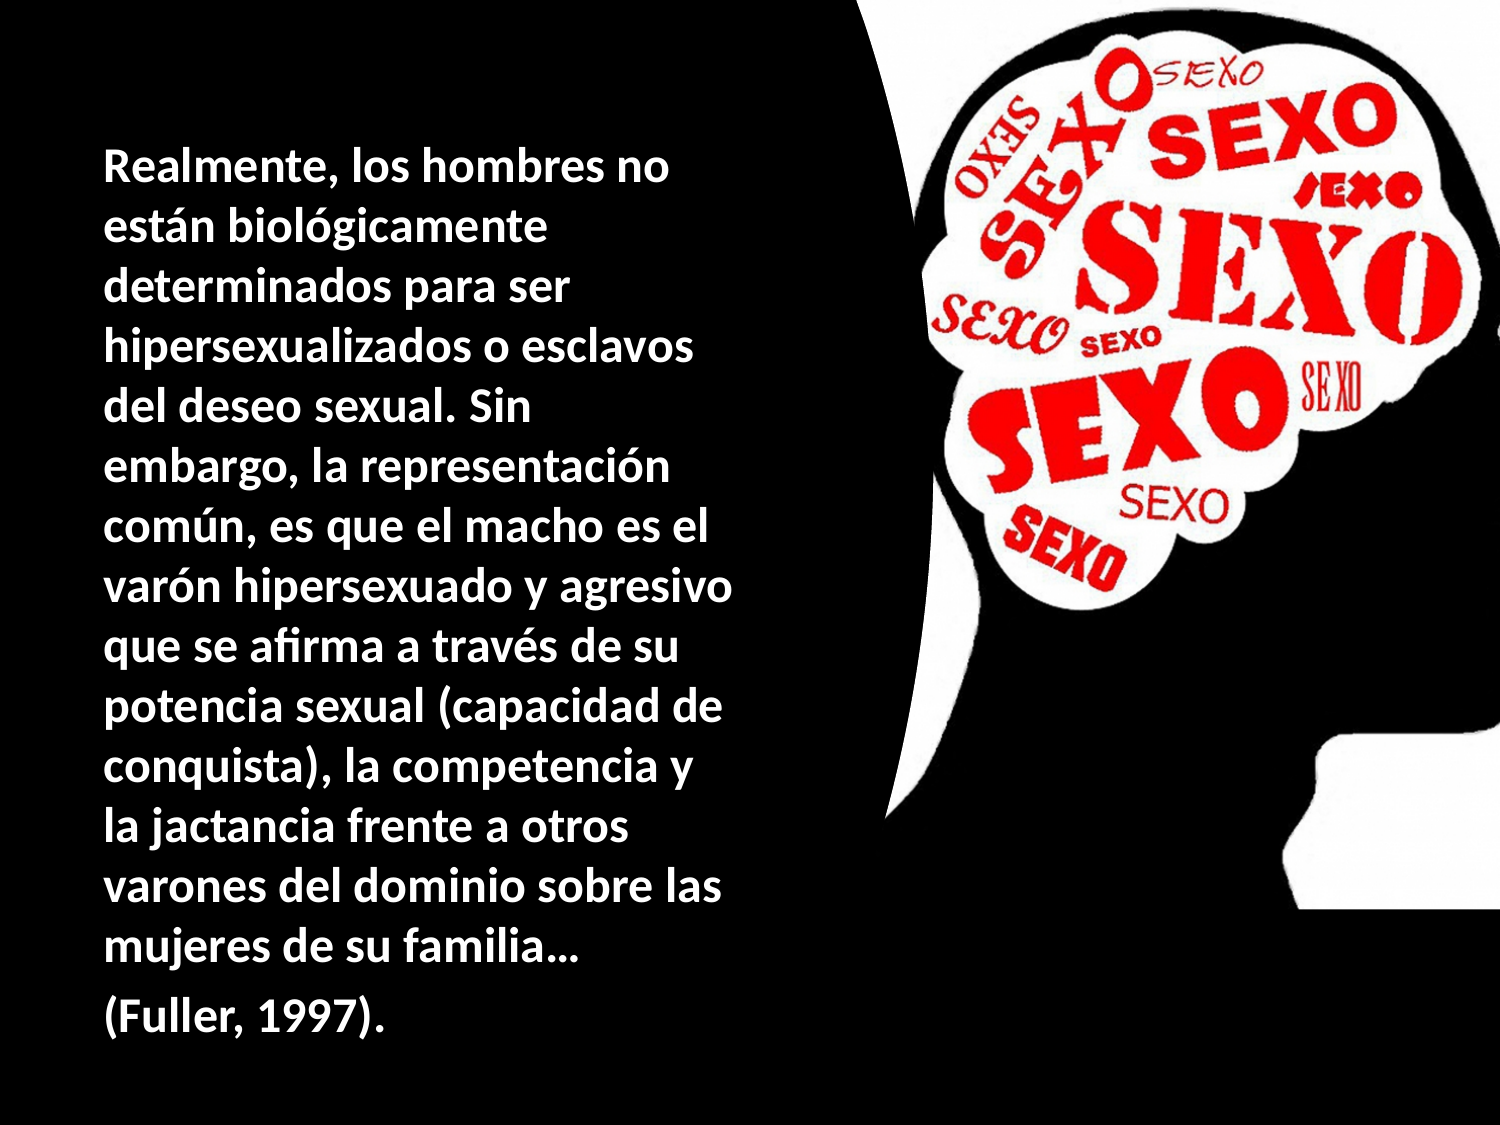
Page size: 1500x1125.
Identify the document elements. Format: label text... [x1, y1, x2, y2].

picture [855, 0, 1500, 910]
list Realmente, los hombres no están biológicamente determinados para ser hipersexualizados o esclavos del deseo sexual. Sin embargo, la representación común, es que el macho es el varón hipersexuado y agresivo que se afirma a través de su potencia sexual (capacidad de conquista), la competencia y la jactancia frente a otros varones del dominio sobre las mujeres de su familia… (Fuller, 1997). [88, 125, 756, 1007]
